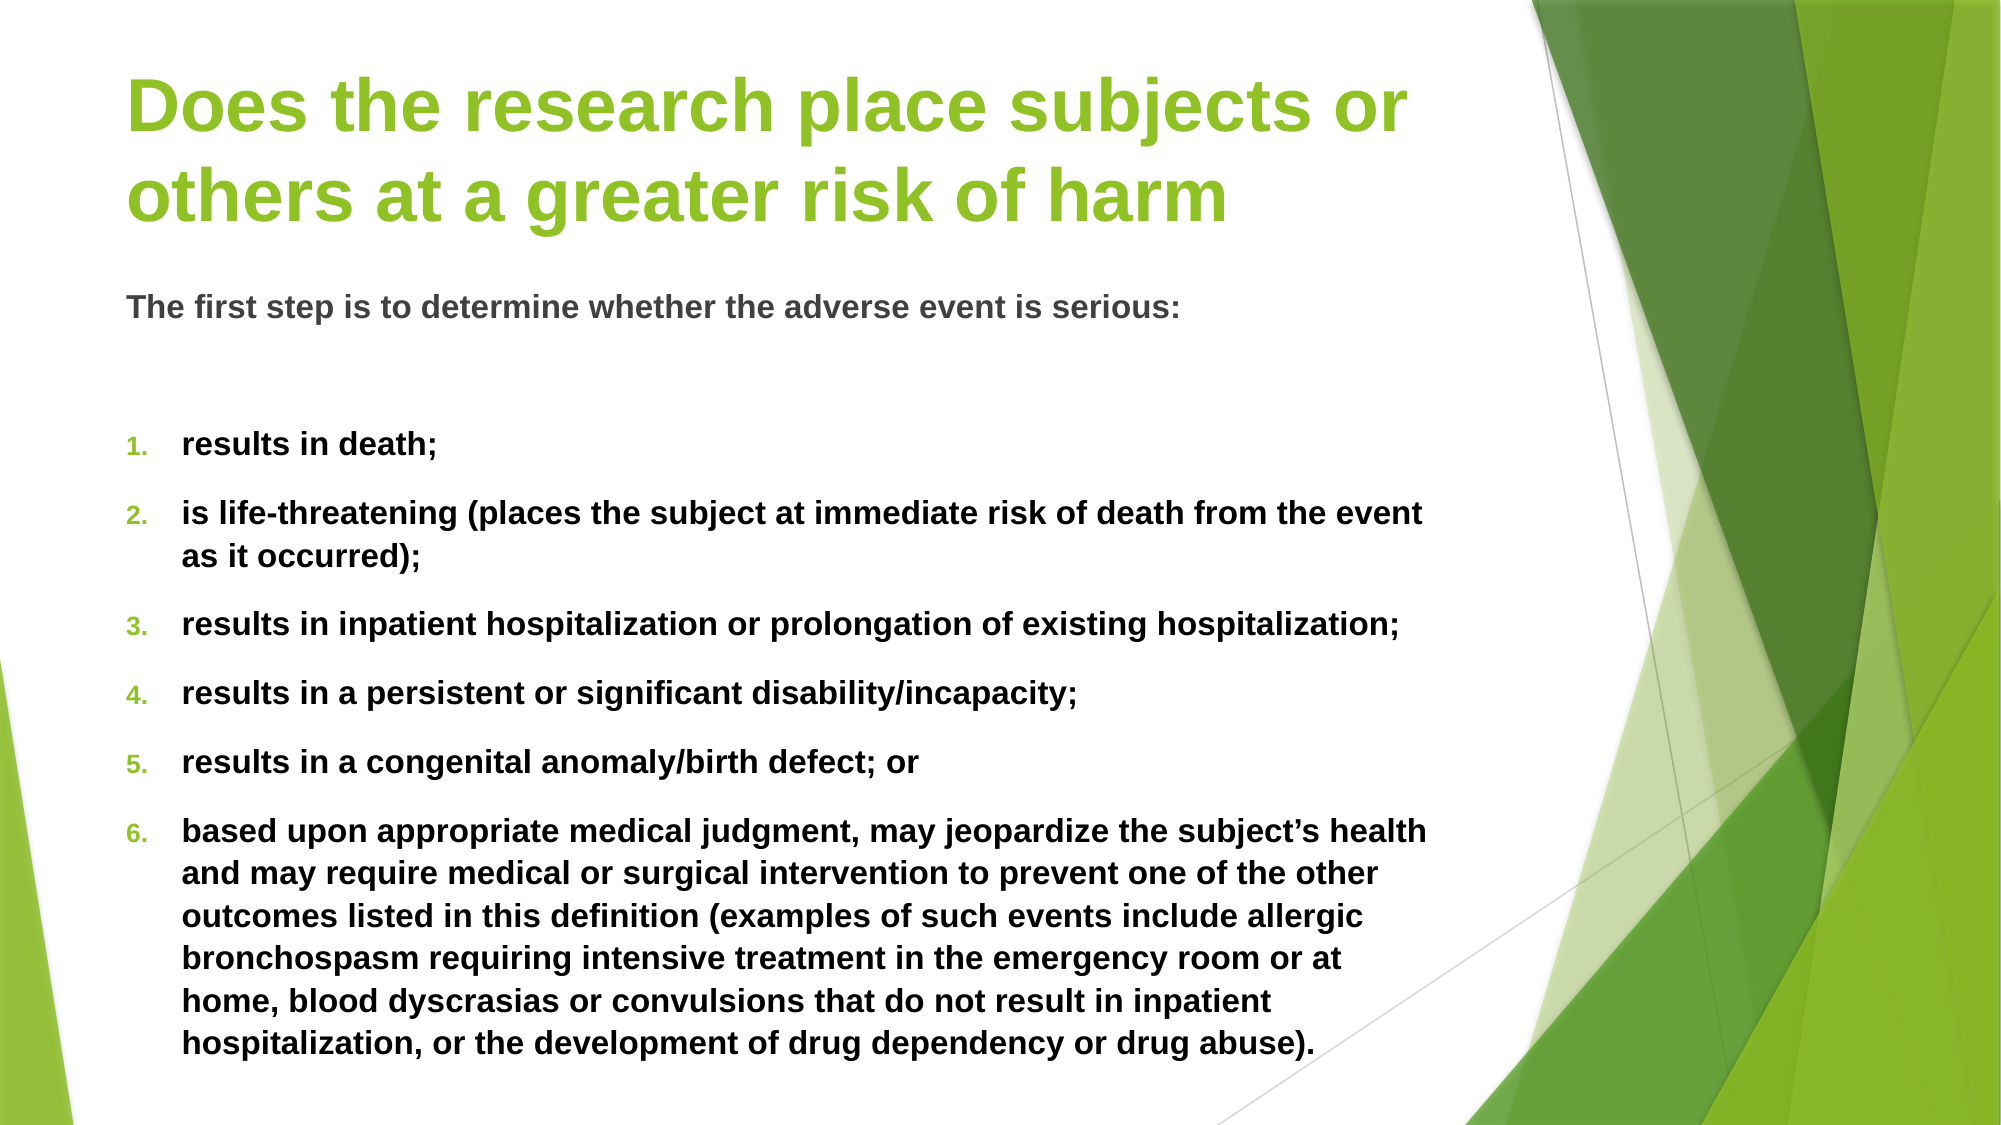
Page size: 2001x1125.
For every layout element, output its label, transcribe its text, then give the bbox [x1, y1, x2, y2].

list The first step is to determine whether the adverse event is serious: results in death; is life-threatening (places the subject at immediate risk of death from the event as it occurred); results in inpatient hospitalization or prolongation of existing hospitalization; results in a persistent or significant disability/incapacity; results in a congenital anomaly/birth defect; or based upon appropriate medical judgment, may jeopardize the subject’s health and may require medical or surgical intervention to prevent one of the other outcomes listed in this definition (examples of such events include allergic bronchospasm requiring intensive treatment in the emergency room or at home, blood dyscrasias or convulsions that do not result in inpatient hospitalization, or the development of drug dependency or drug abuse). [111, 275, 1461, 1077]
title Does the research place subjects or others at a greater risk of harm [111, 48, 1522, 275]
